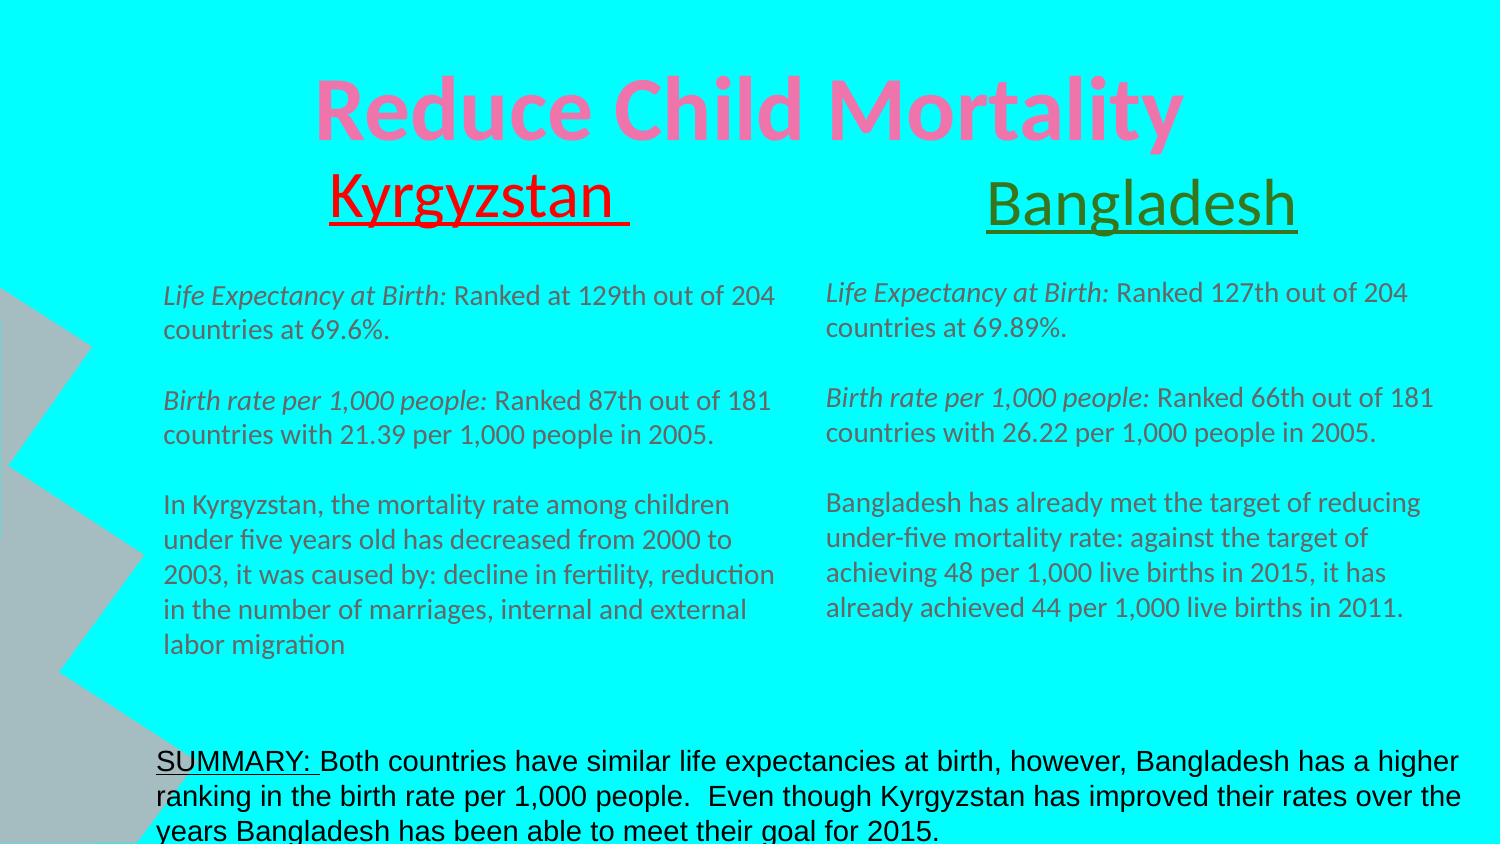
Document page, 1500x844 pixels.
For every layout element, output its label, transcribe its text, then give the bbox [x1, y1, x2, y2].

list Kyrgyzstan Life Expectancy at Birth: Ranked at 129th out of 204 countries at 69.6%. Birth rate per 1,000 people: Ranked 87th out of 181 countries with 21.39 per 1,000 people in 2005. In Kyrgyzstan, the mortality rate among children under five years old has decreased from 2000 to 2003, it was caused by: decline in fertility, reduction in the number of marriages, internal and external labor migration [148, 143, 810, 701]
list Bangladesh Life Expectancy at Birth: Ranked 127th out of 204 countries at 69.89%. Birth rate per 1,000 people: Ranked 66th out of 181 countries with 26.22 per 1,000 people in 2005. Bangladesh has already met the target of reducing under-five mortality rate: against the target of achieving 48 per 1,000 live births in 2015, it has already achieved 44 per 1,000 live births in 2011. [810, 143, 1474, 701]
title Reduce Child Mortality [75, 33, 1425, 175]
text_box SUMMARY: Both countries have similar life expectancies at birth, however, Bangladesh has a higher ranking in the birth rate per 1,000 people. Even though Kyrgyzstan has improved their rates over the years Bangladesh has been able to meet their goal for 2015. [140, 727, 1500, 844]
